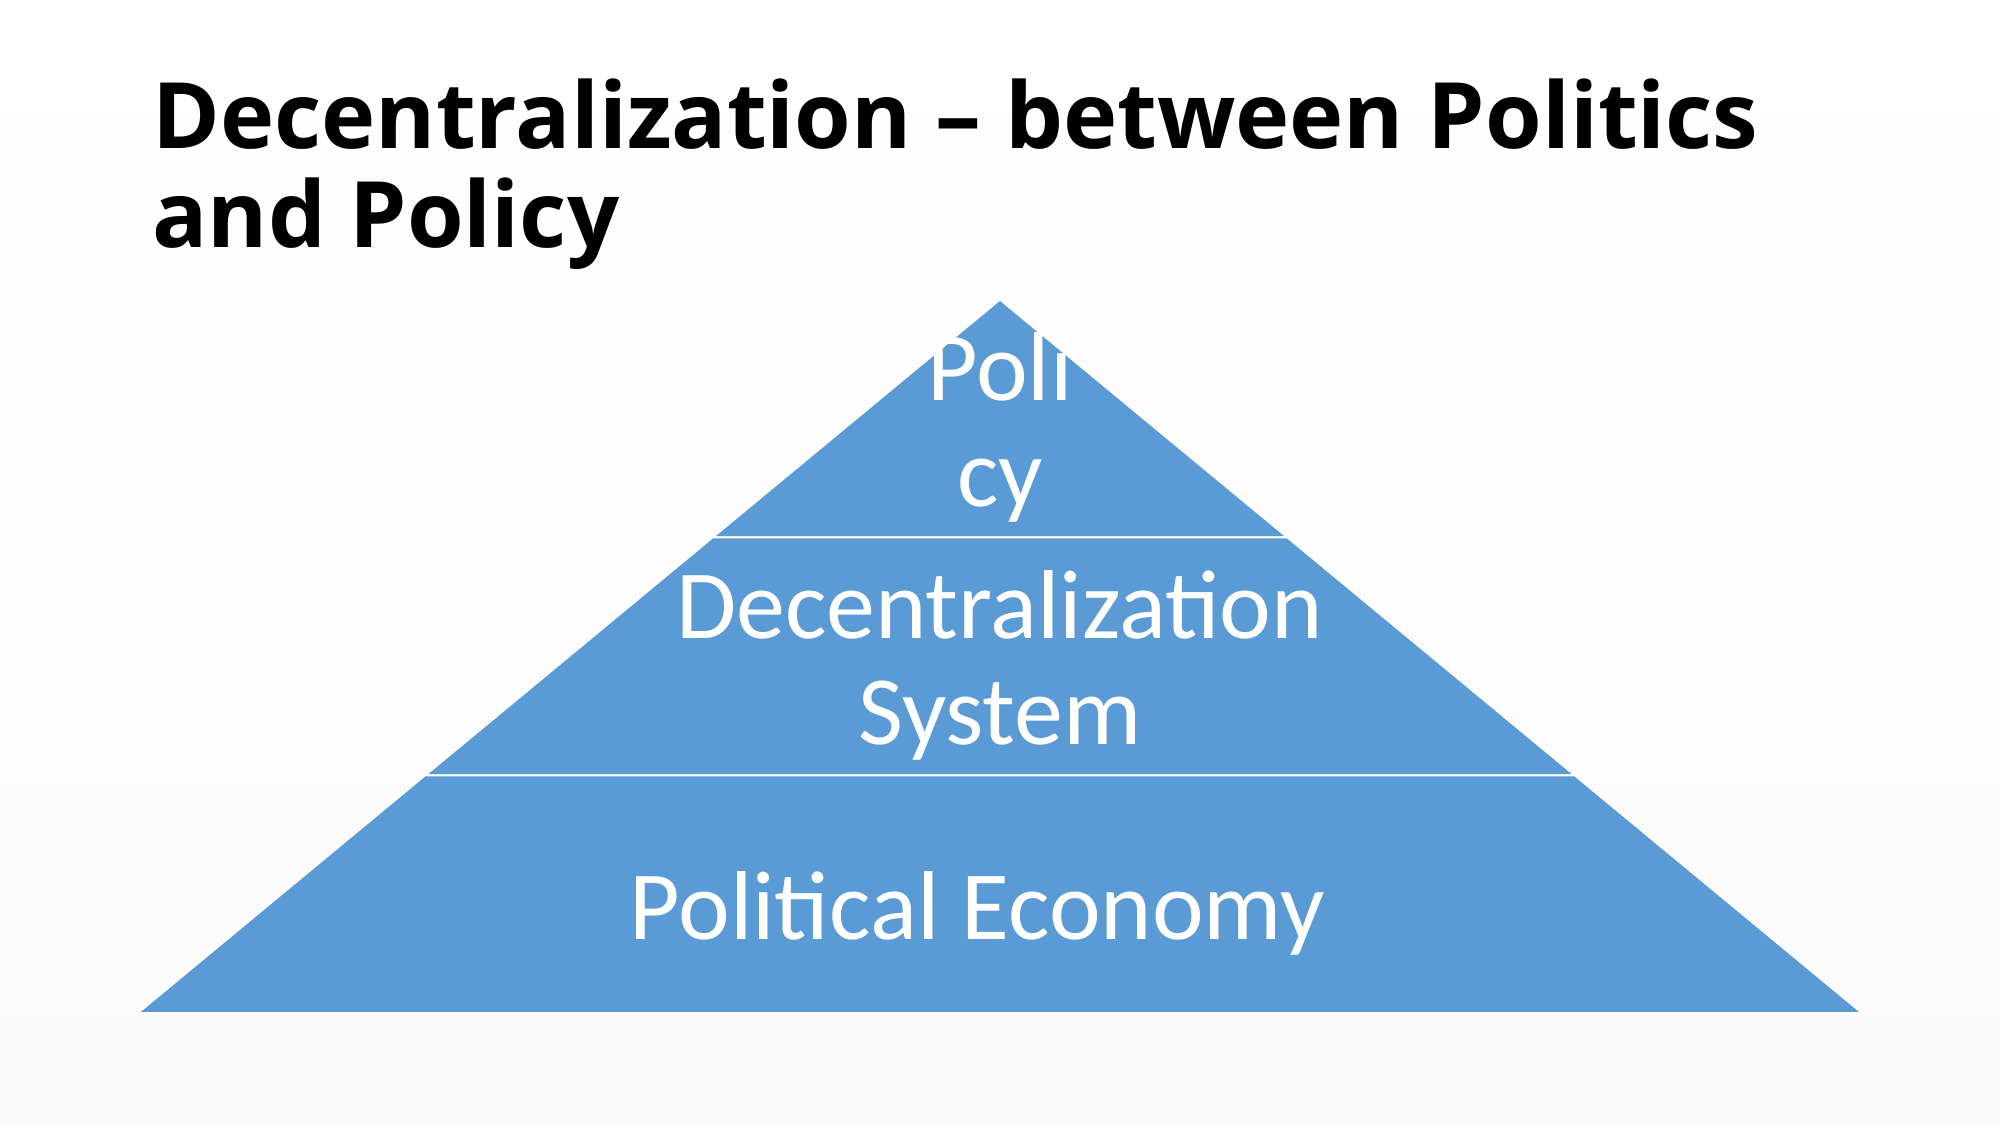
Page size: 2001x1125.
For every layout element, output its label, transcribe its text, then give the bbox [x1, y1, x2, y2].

title Decentralization – between Politics and Policy [137, 59, 1863, 278]
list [137, 299, 1863, 1014]
